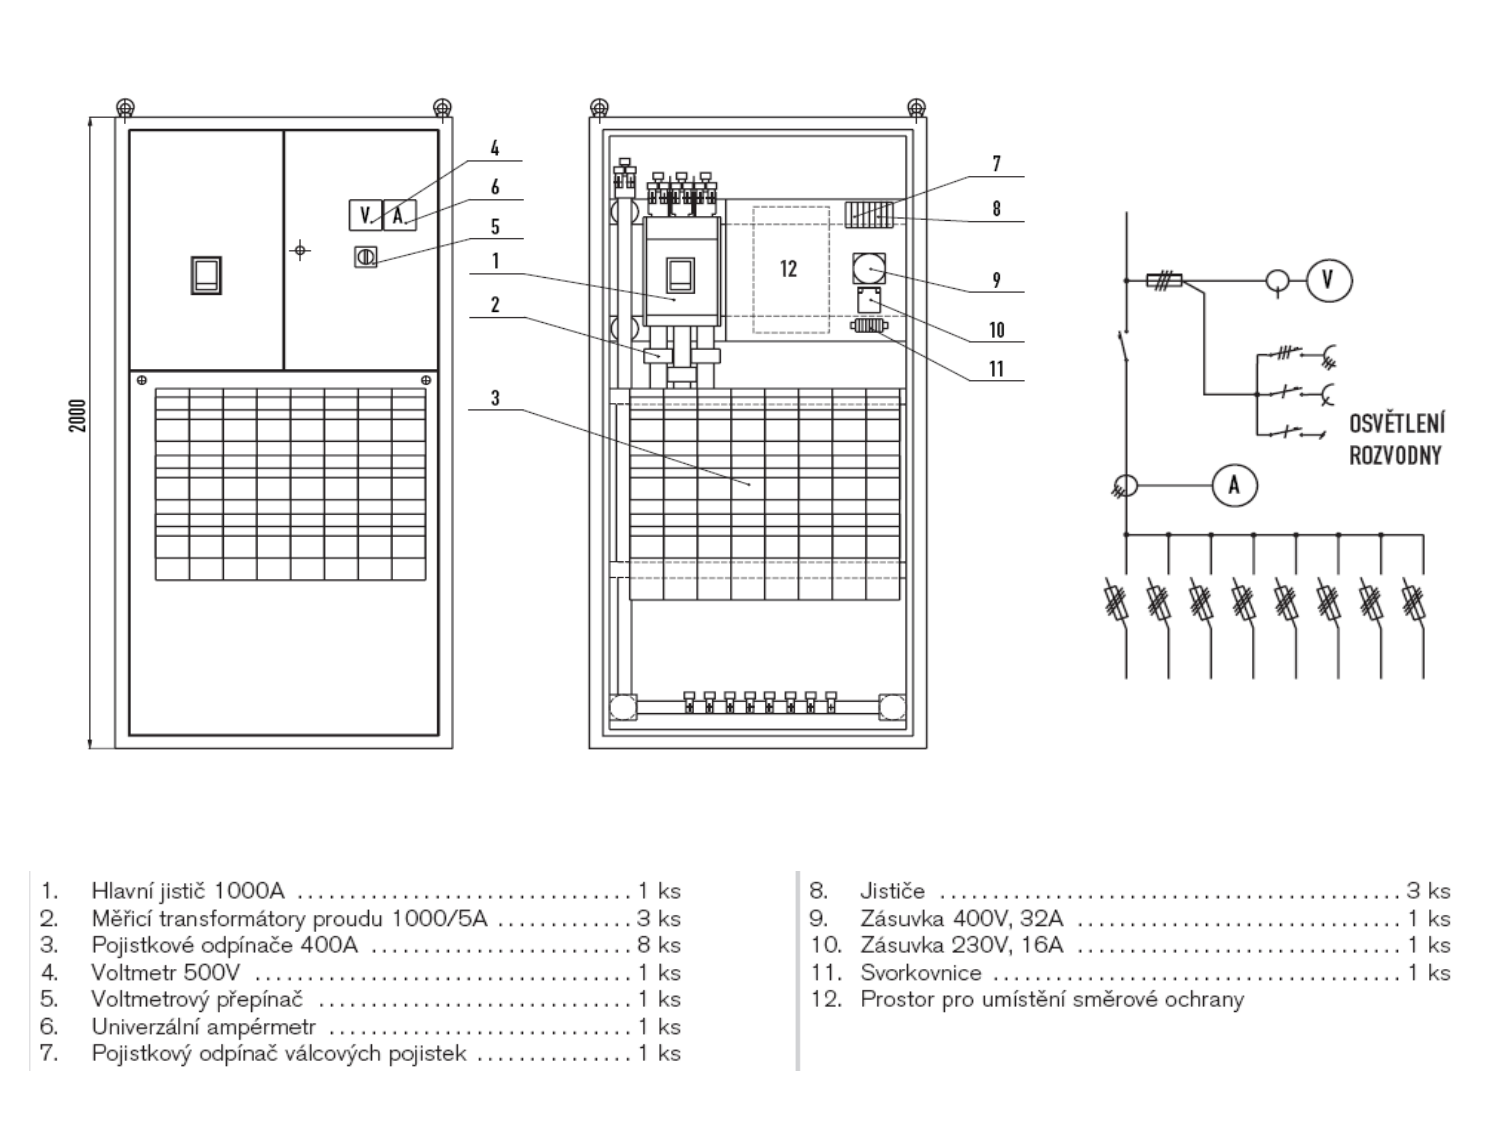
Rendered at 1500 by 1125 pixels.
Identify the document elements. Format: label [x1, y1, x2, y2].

picture [29, 871, 1469, 1071]
picture [1092, 210, 1457, 705]
picture [53, 90, 1042, 763]
